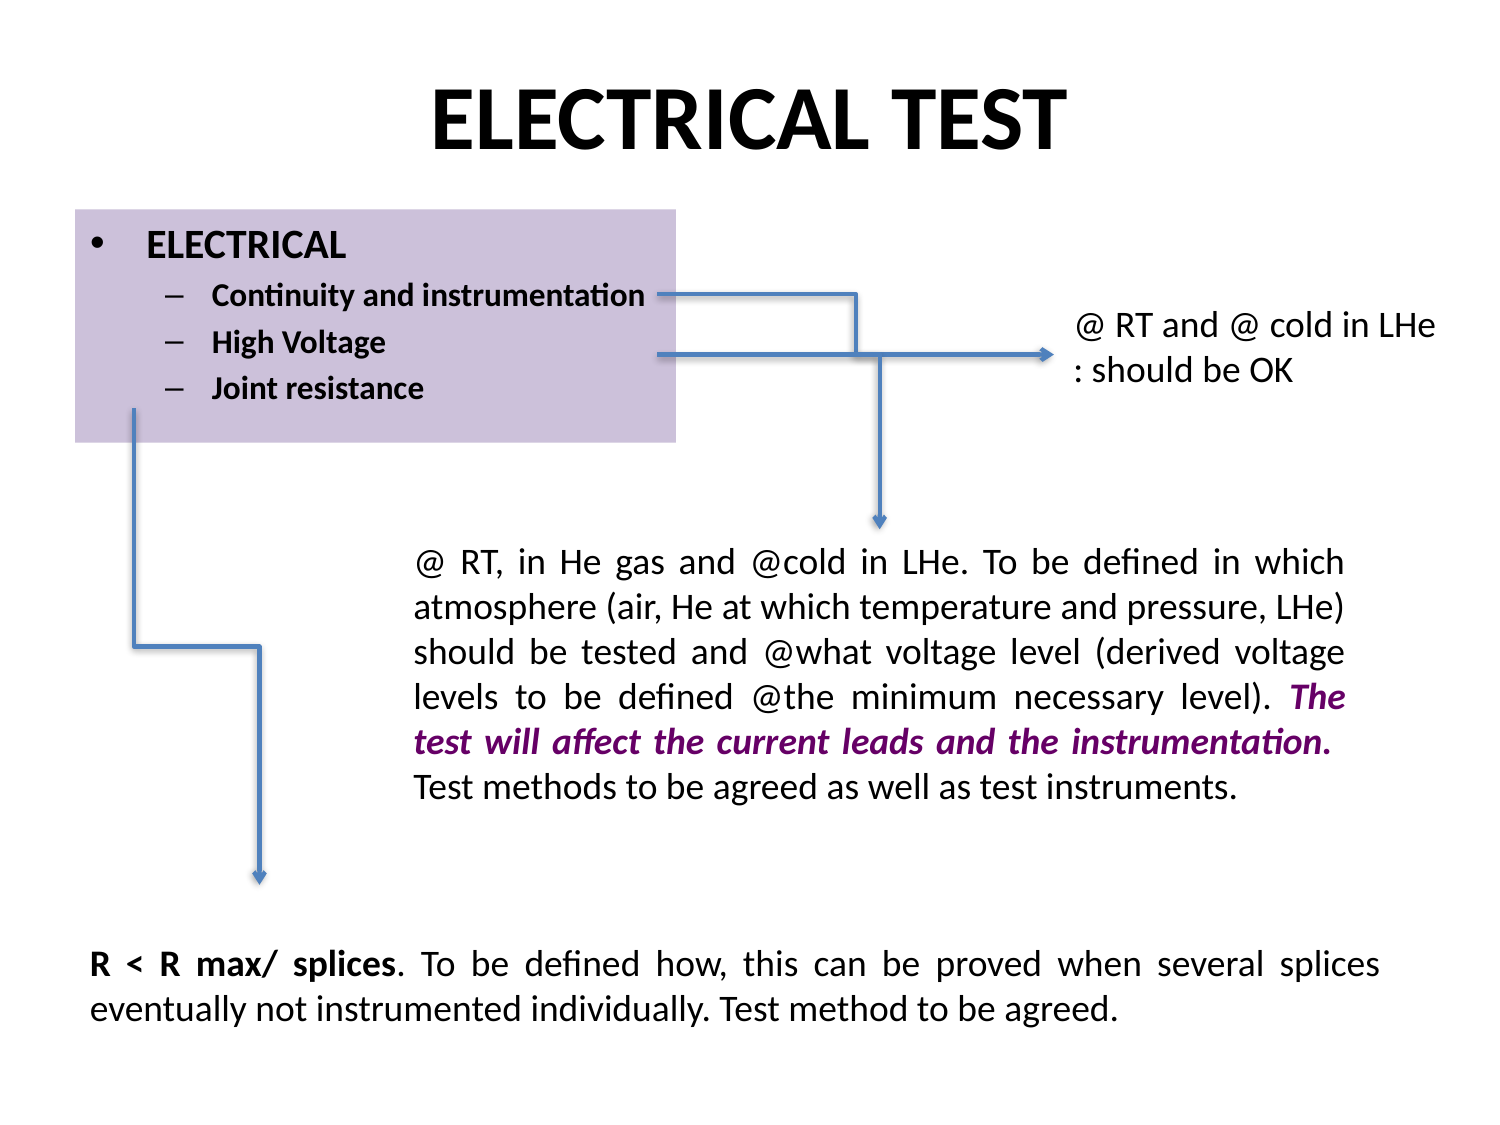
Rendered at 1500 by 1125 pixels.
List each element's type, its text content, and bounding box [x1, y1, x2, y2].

text_box R < R max/ splices. To be defined how, this can be proved when several splices eventually not instrumented individually. Test method to be agreed. [74, 932, 1396, 1037]
title ELECTRICAL TEST [75, 19, 1425, 207]
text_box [657, 354, 880, 530]
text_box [657, 293, 1055, 355]
list ELECTRICAL Continuity and instrumentation High Voltage Joint resistance [75, 209, 676, 443]
text_box @ RT and @ cold in LHe : should be OK [1058, 292, 1456, 398]
text_box @ RT, in He gas and @cold in LHe. To be defined in which atmosphere (air, He at which temperature and pressure, LHe) should be tested and @what voltage level (derived voltage levels to be defined @the minimum necessary level). The test will affect the current leads and the instrumentation. Test methods to be agreed as well as test instruments. [398, 529, 1361, 814]
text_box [0, 583, 436, 710]
